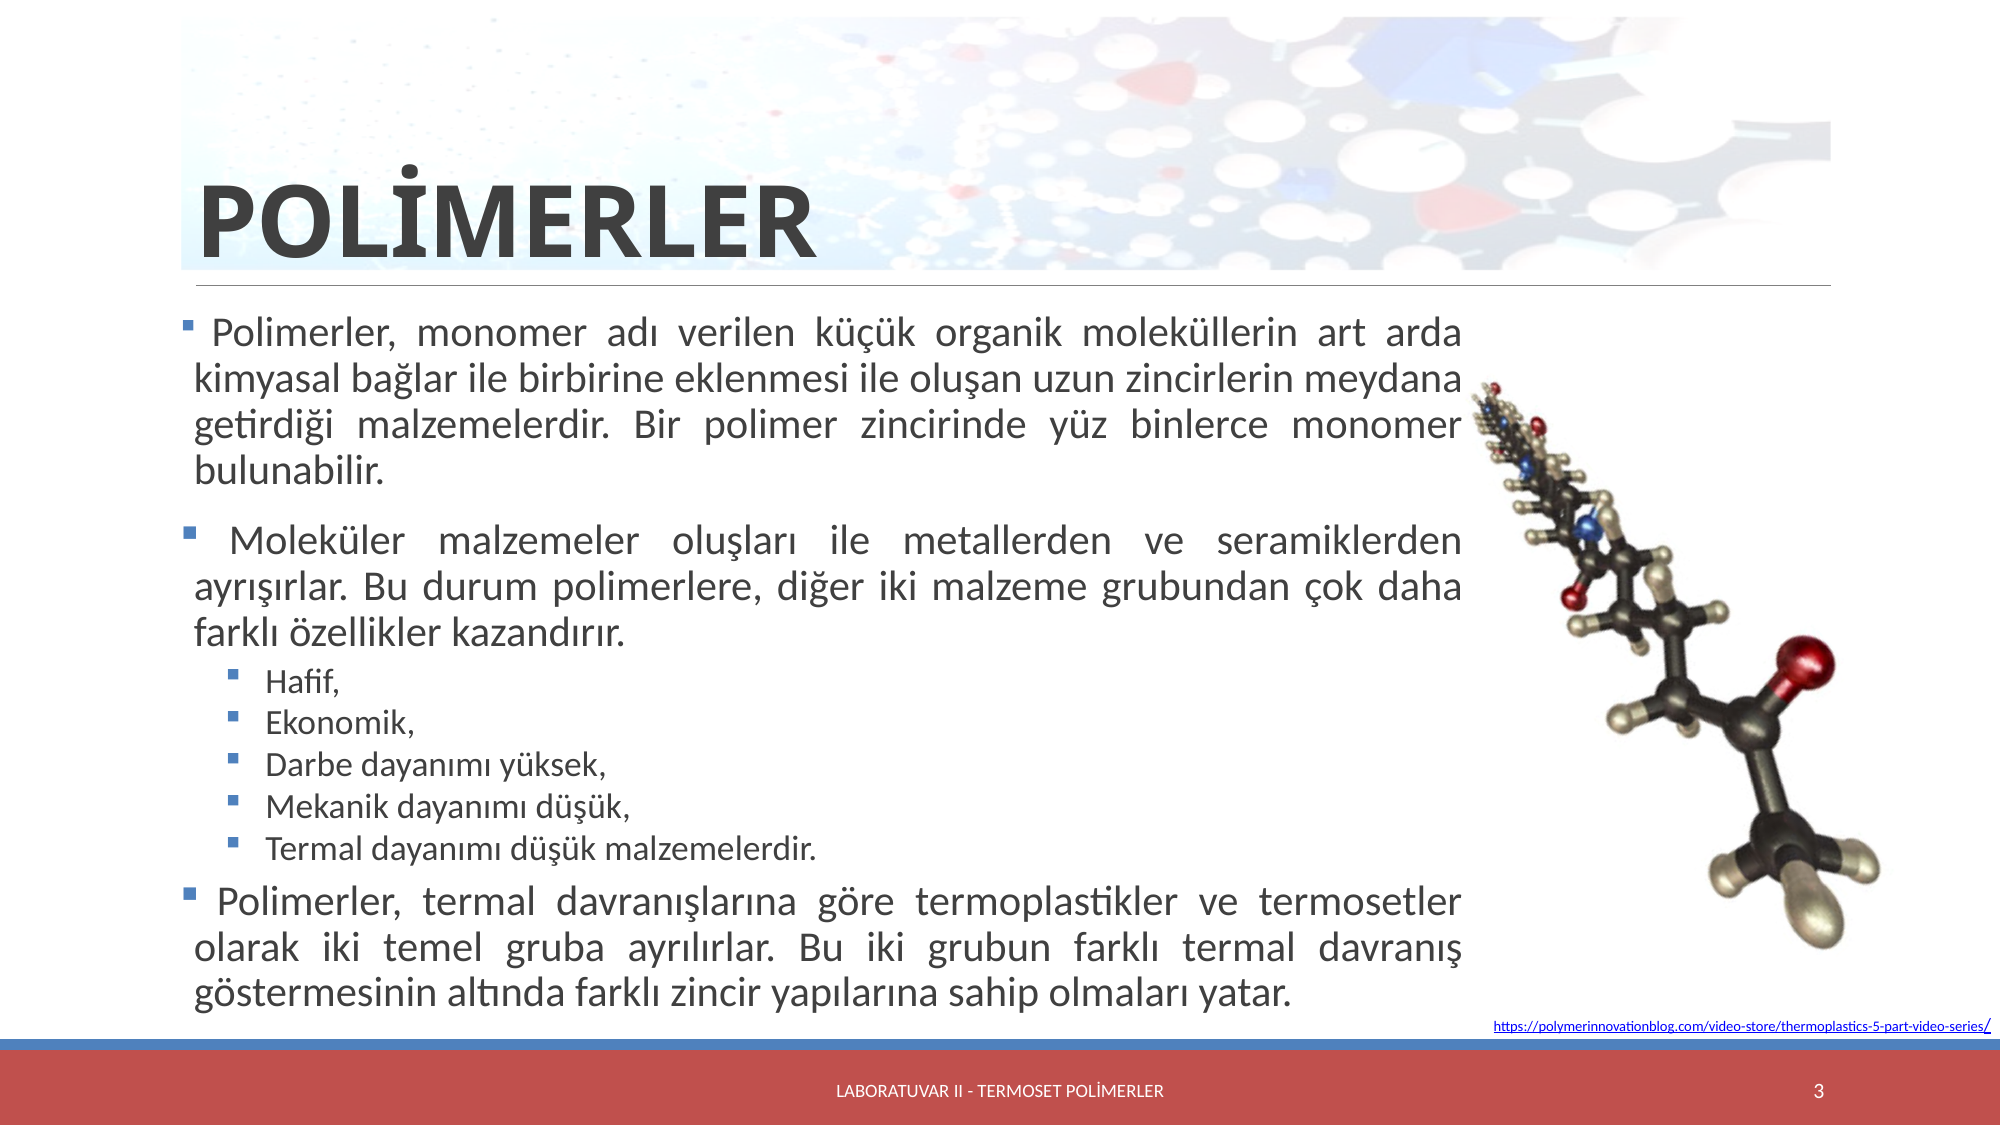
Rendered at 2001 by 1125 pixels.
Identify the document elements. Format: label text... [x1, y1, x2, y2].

list Polimerler, monomer adı verilen küçük organik moleküllerin art arda kimyasal bağlar ile birbirine eklenmesi ile oluşan uzun zincirlerin meydana getirdiği malzemelerdir. Bir polimer zincirinde yüz binlerce monomer bulunabilir. Moleküler malzemeler oluşları ile metallerden ve seramiklerden ayrışırlar. Bu durum polimerlere, diğer iki malzeme grubundan çok daha farklı özellikler kazandırır. Hafif, Ekonomik, Darbe dayanımı yüksek, Mekanik dayanımı düşük, Termal dayanımı düşük malzemelerdir. Polimerler, termal davranışlarına göre termoplastikler ve termosetler olarak iki temel gruba ayrılırlar. Bu iki grubun farklı termal davranış göstermesinin altında farklı zincir yapılarına sahip olmaları yatar. [180, 302, 1464, 1031]
picture [179, 15, 1831, 271]
title POLİMERLER [180, 280, 1830, 285]
slide_number 3 [1624, 1059, 1840, 1120]
picture [1323, 306, 2000, 1003]
text_box https://polymerinnovationblog.com/video-store/thermoplastics-5-part-video-series/ [1478, 1004, 2000, 1043]
footer Laboratuvar II - Termoset Polimerler [604, 1059, 1396, 1120]
